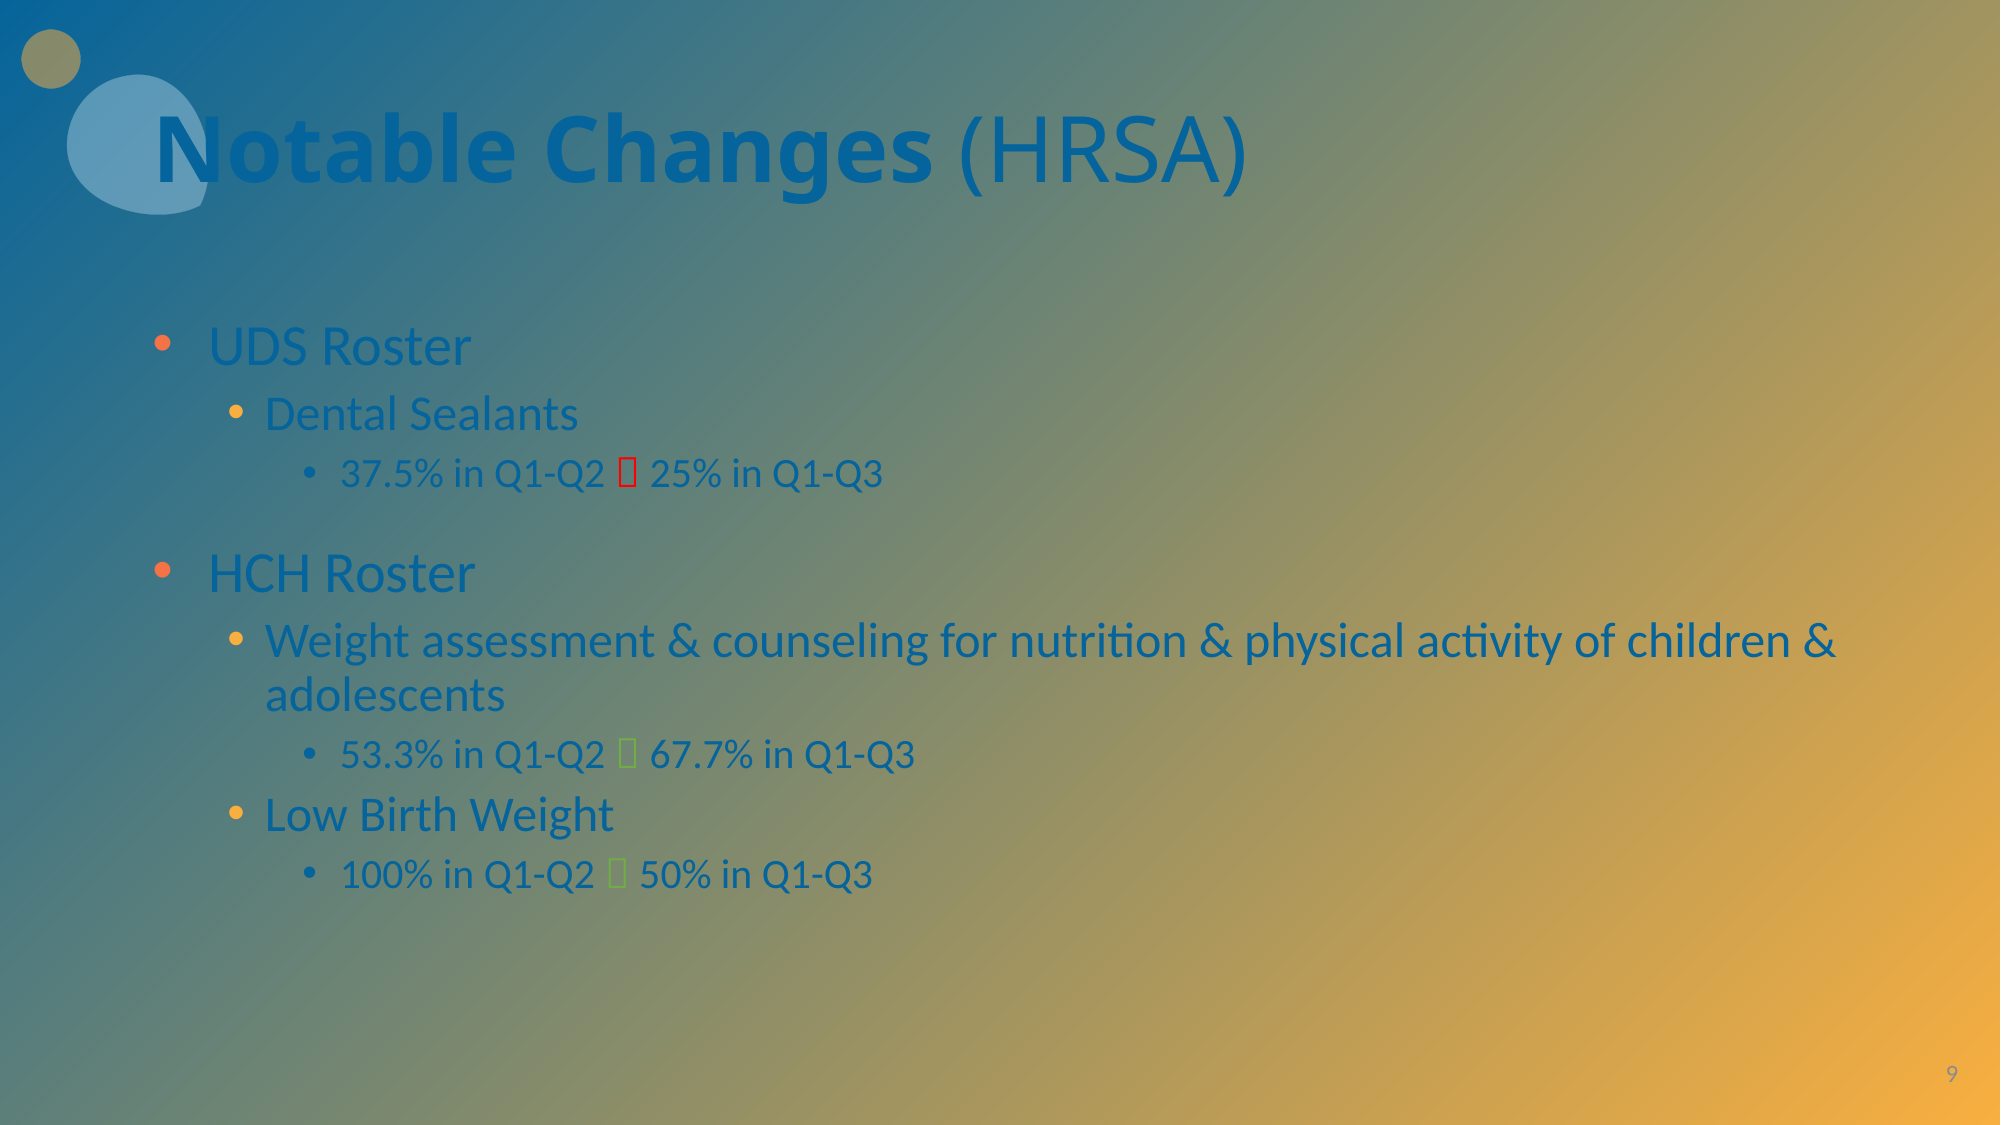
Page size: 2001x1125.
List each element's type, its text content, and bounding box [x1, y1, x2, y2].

list UDS Roster Dental Sealants 37.5% in Q1-Q2  25% in Q1-Q3 HCH Roster Weight assessment & counseling for nutrition & physical activity of children & adolescents 53.3% in Q1-Q2  67.7% in Q1-Q3 Low Birth Weight 100% in Q1-Q2  50% in Q1-Q3 [137, 299, 1863, 1014]
title Notable Changes (HRSA) [137, 59, 1863, 246]
picture [21, 29, 209, 215]
slide_number 9 [1412, 1042, 1974, 1103]
